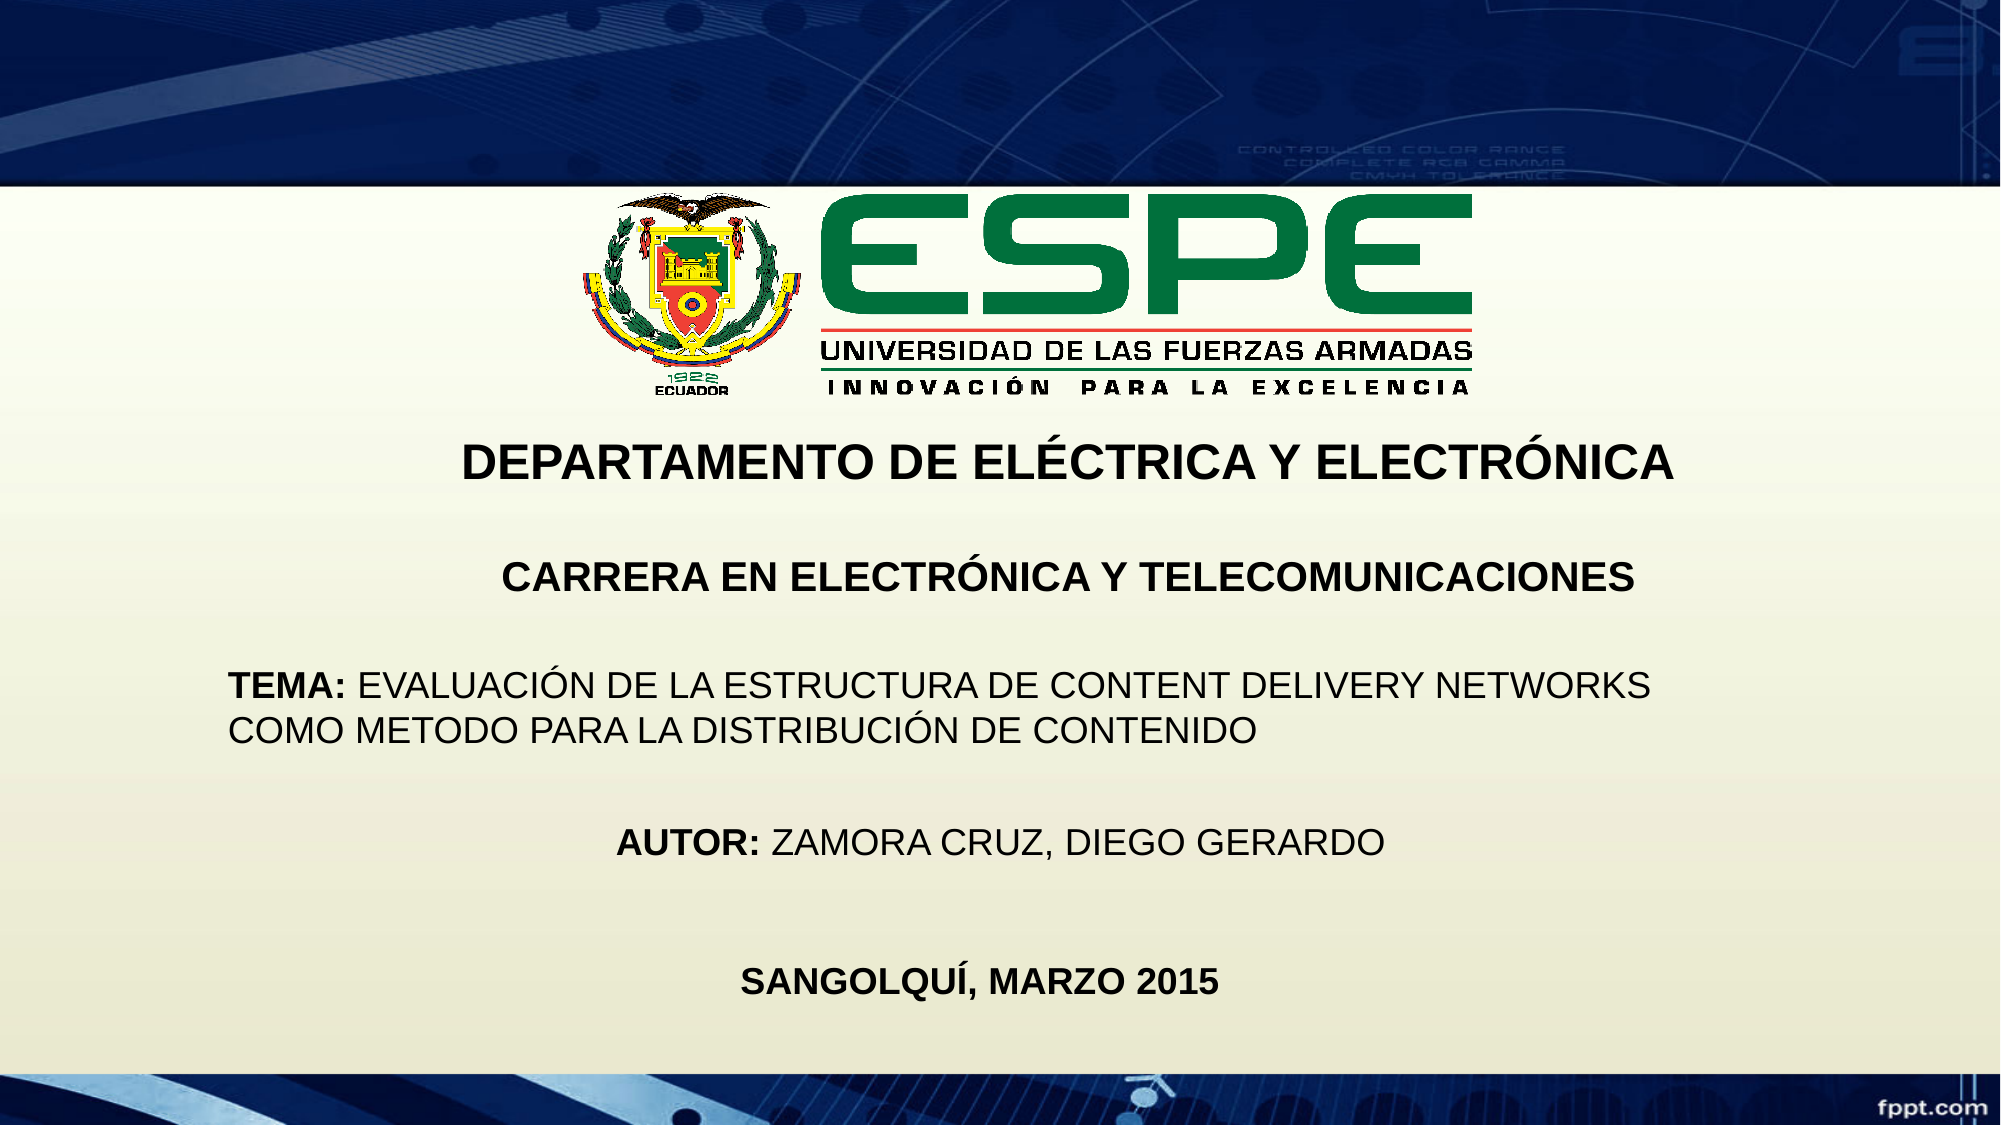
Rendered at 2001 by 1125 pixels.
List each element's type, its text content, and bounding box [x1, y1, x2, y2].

text_box TEMA: EVALUACIÓN DE LA ESTRUCTURA DE CONTENT DELIVERY NETWORKS COMO METODO PARA LA DISTRIBUCIÓN DE CONTENIDO [213, 653, 1789, 759]
picture [0, 0, 2001, 1125]
text_box AUTOR: ZAMORA CRUZ, DIEGO GERARDO [600, 787, 1402, 870]
text_box SANGOLQUÍ, MARZO 2015 [725, 926, 1235, 1009]
text_box DEPARTAMENTO DE ELÉCTRICA Y ELECTRÓNICA CARRERA EN ELECTRÓNICA Y TELECOMUNICACIONES [414, 422, 1723, 607]
